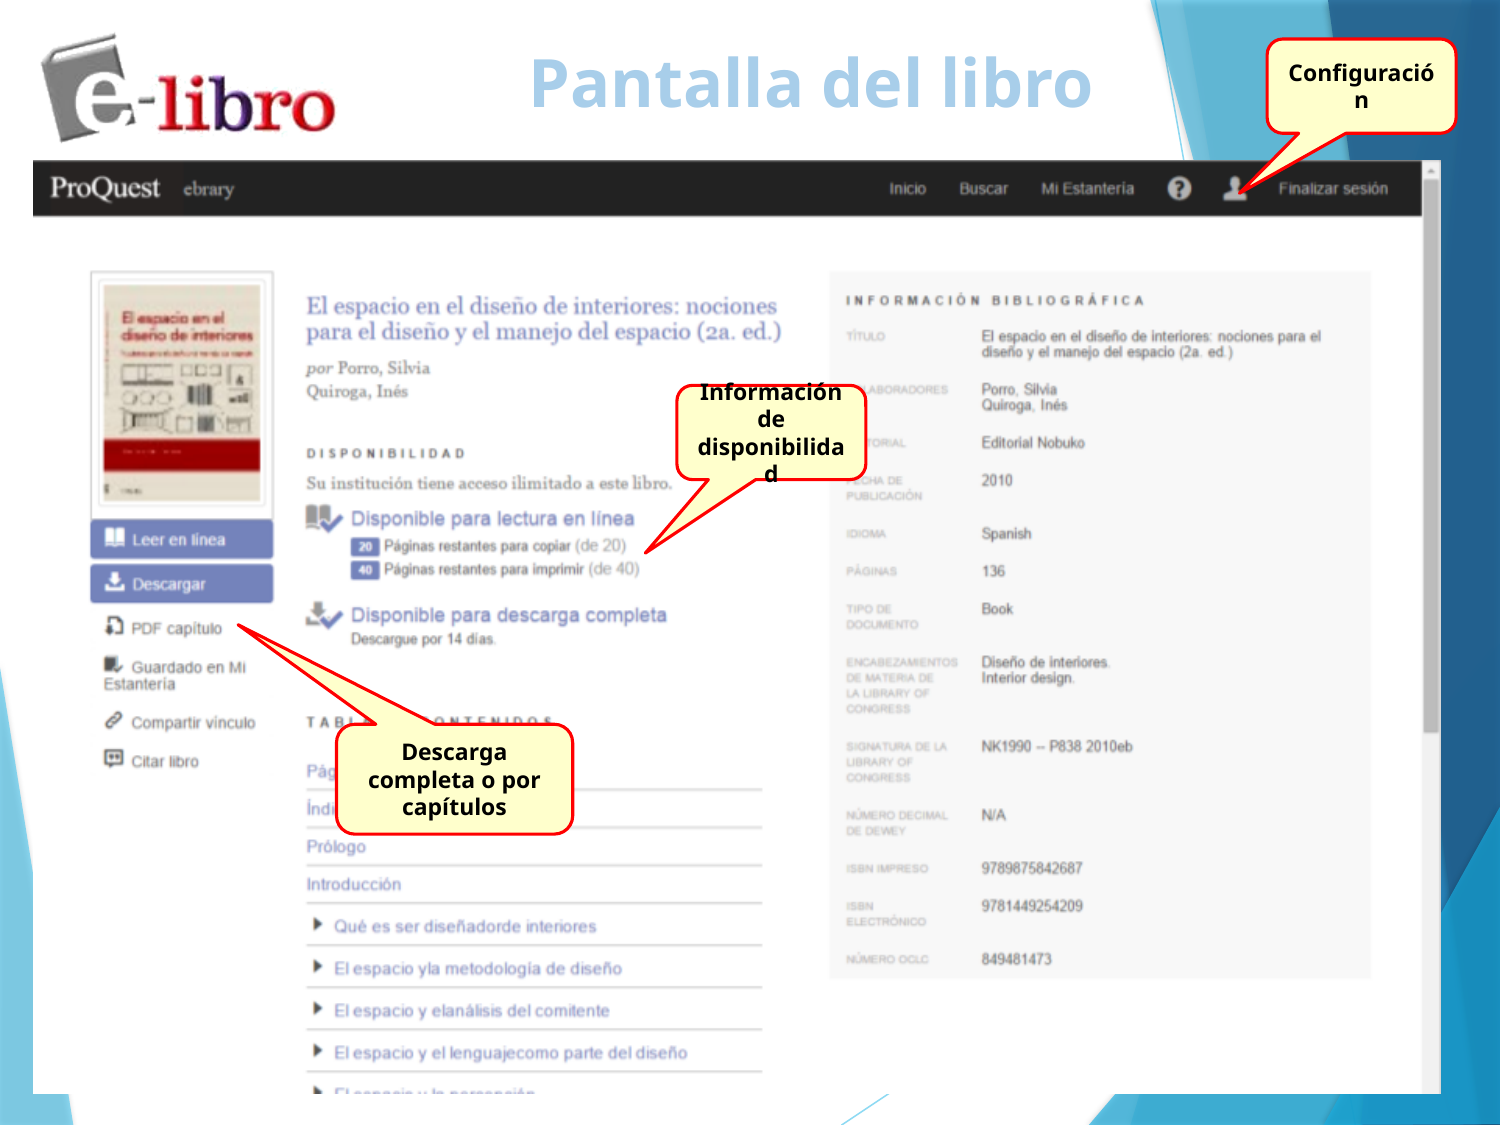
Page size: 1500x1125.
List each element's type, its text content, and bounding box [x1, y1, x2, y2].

picture [32, 160, 1442, 1095]
picture [25, 23, 353, 156]
text_box Pantalla del libro [513, 27, 1164, 134]
text_box Configuración [1265, 37, 1458, 159]
